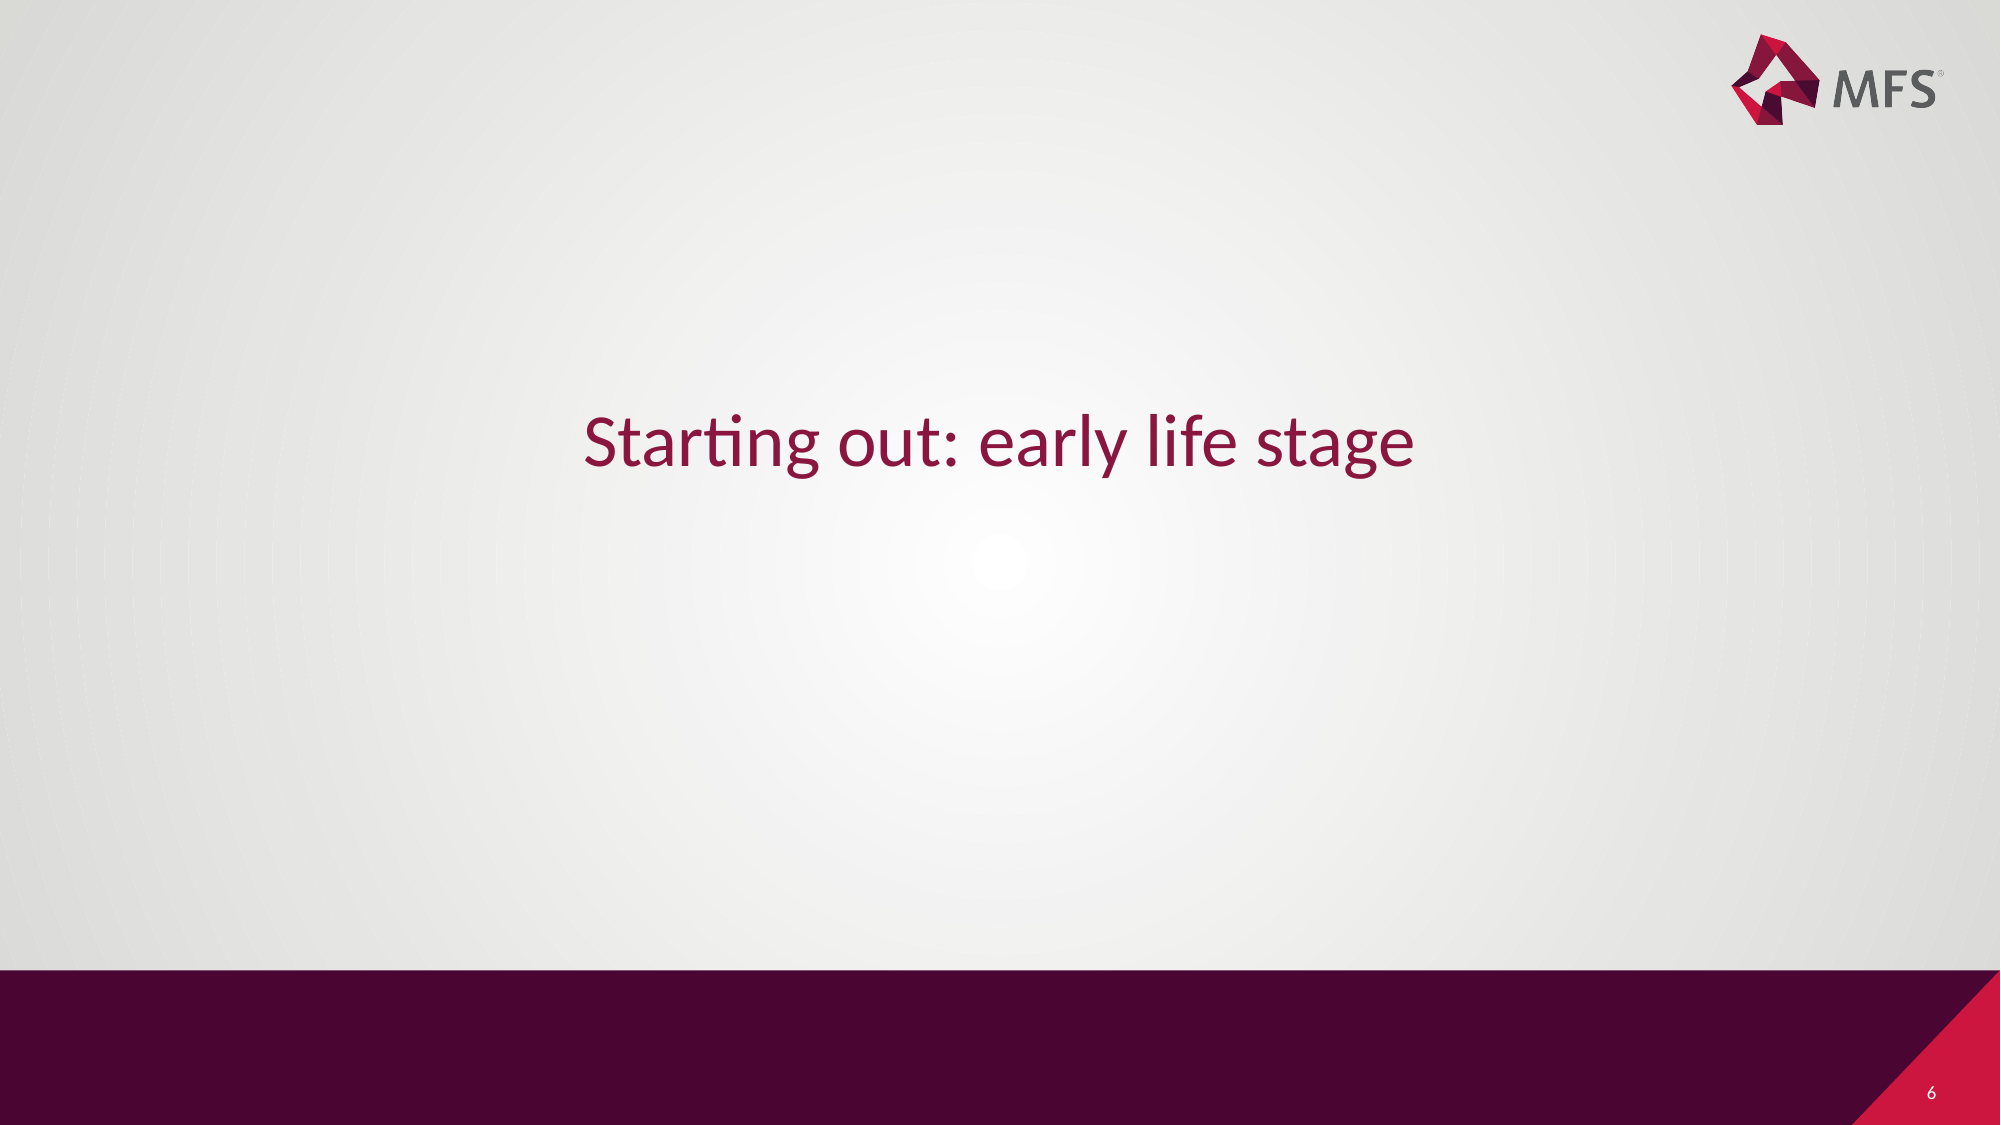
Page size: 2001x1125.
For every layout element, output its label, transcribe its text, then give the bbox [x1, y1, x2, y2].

title Starting out: early life stage [62, 390, 1938, 488]
picture [1731, 34, 1944, 125]
slide_number 6 [1865, 1081, 1937, 1103]
